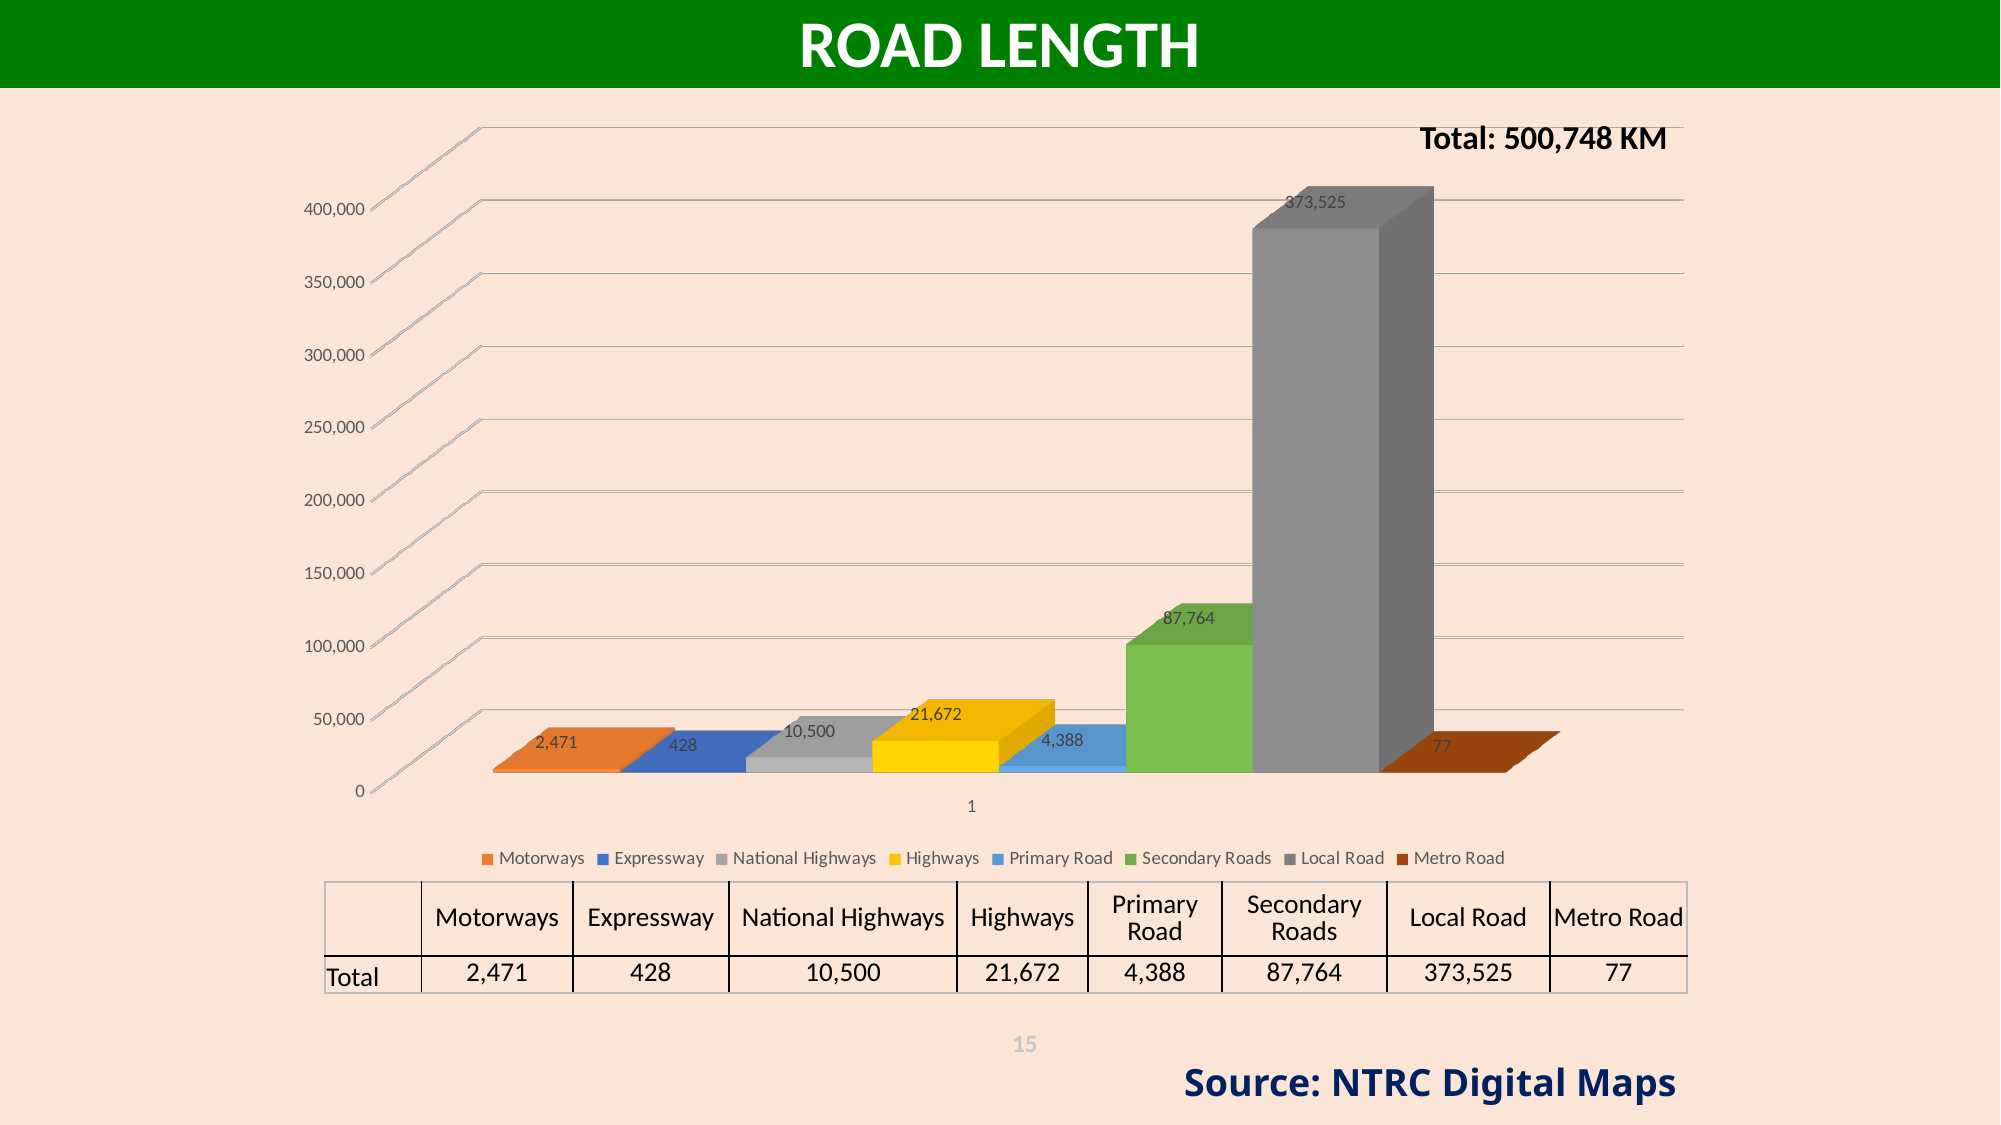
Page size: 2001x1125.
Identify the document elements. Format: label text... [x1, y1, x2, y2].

table_header Secondary Roads [1223, 883, 1386, 955]
table_cell 10,500 [730, 957, 956, 992]
table_header Metro Road [1551, 883, 1686, 955]
table_cell 373,525 [1388, 957, 1549, 992]
text_box ROAD LENGTH [0, 0, 2000, 88]
table_cell 428 [574, 957, 728, 992]
table_cell 87,764 [1223, 957, 1386, 992]
text_box Total: 500,748 KM [1405, 109, 1725, 173]
table_cell 4,388 [1089, 957, 1221, 992]
table_header Motorways [422, 883, 572, 955]
table_header Expressway [574, 883, 728, 955]
table_header National Highways [730, 883, 956, 955]
table_header Highways [958, 883, 1087, 955]
table_header [326, 883, 421, 955]
table_cell 21,672 [958, 957, 1087, 992]
table_cell 2,471 [422, 957, 572, 992]
table_header Local Road [1388, 883, 1549, 955]
chart [274, 112, 1712, 875]
table_header Primary Road [1089, 883, 1221, 955]
text_box Source: NTRC Digital Maps [1169, 1051, 1693, 1112]
slide_number 15 [875, 1012, 1175, 1073]
table_cell Total [326, 957, 421, 992]
table_cell 77 [1551, 957, 1686, 992]
